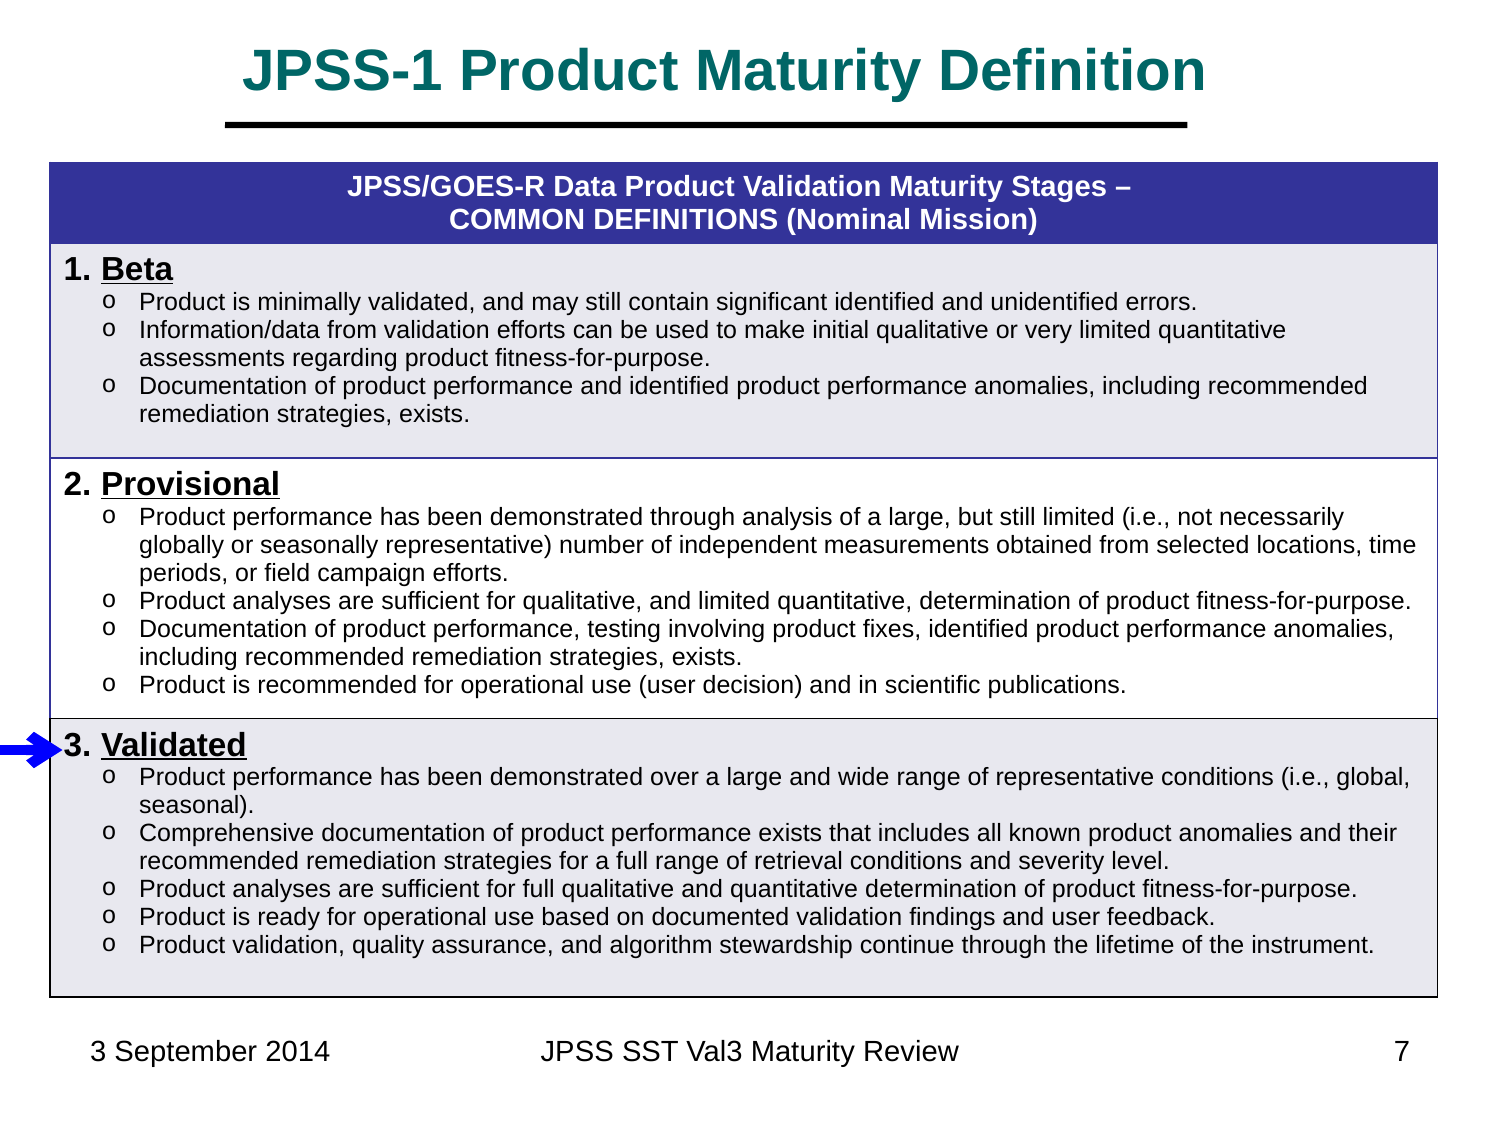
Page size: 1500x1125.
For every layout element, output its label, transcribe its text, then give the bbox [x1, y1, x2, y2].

table_cell Provisional Product performance has been demonstrated through analysis of a large, but still limited (i.e., not necessarily globally or seasonally representative) number of independent measurements obtained from selected locations, time periods, or field campaign efforts. Product analyses are sufficient for qualitative, and limited quantitative, determination of product fitness-for-purpose. Documentation of product performance, testing involving product fixes, identified product performance anomalies, including recommended remediation strategies, exists. Product is recommended for operational use (user decision) and in scientific publications. [51, 459, 1437, 718]
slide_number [74, 1024, 426, 1103]
table_cell Validated Product performance has been demonstrated over a large and wide range of representative conditions (i.e., global, seasonal). Comprehensive documentation of product performance exists that includes all known product anomalies and their recommended remediation strategies for a full range of retrieval conditions and severity level. Product analyses are sufficient for full qualitative and quantitative determination of product fitness-for-purpose. Product is ready for operational use based on documented validation findings and user feedback. Product validation, quality assurance, and algorithm stewardship continue through the lifetime of the instrument. [51, 719, 1437, 996]
footer JPSS SST Val3 Maturity Review [512, 1024, 988, 1103]
table_header JPSS/GOES-R Data Product Validation Maturity Stages – COMMON DEFINITIONS (Nominal Mission) [51, 163, 1437, 242]
table_cell Beta Product is minimally validated, and may still contain significant identified and unidentified errors. Information/data from validation efforts can be used to make initial qualitative or very limited quantitative assessments regarding product fitness-for-purpose. Documentation of product performance and identified product performance anomalies, including recommended remediation strategies, exists. [51, 244, 1437, 457]
slide_number 7 [1074, 1024, 1426, 1103]
text_box JPSS-1 Product Maturity Definition [12, 24, 1438, 110]
